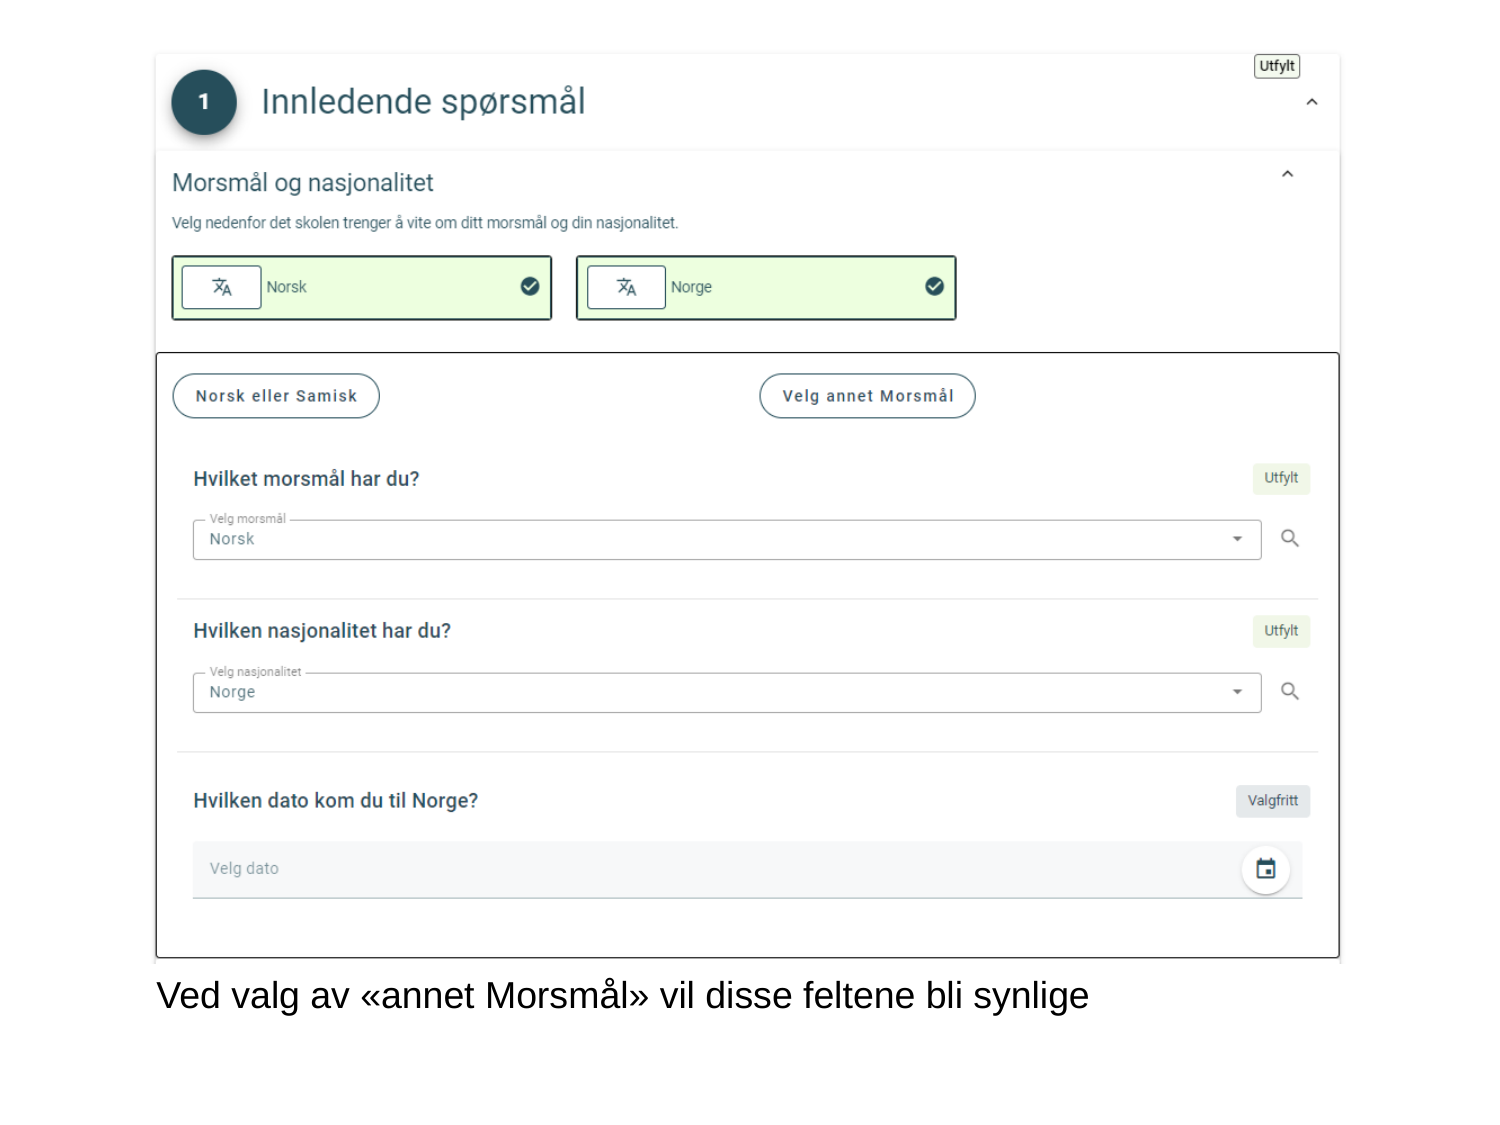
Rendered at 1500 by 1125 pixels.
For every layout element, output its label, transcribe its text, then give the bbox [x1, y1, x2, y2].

text_box Ved valg av «annet Morsmål» vil disse feltene bli synlige [141, 964, 1359, 1024]
picture [149, 44, 1351, 965]
